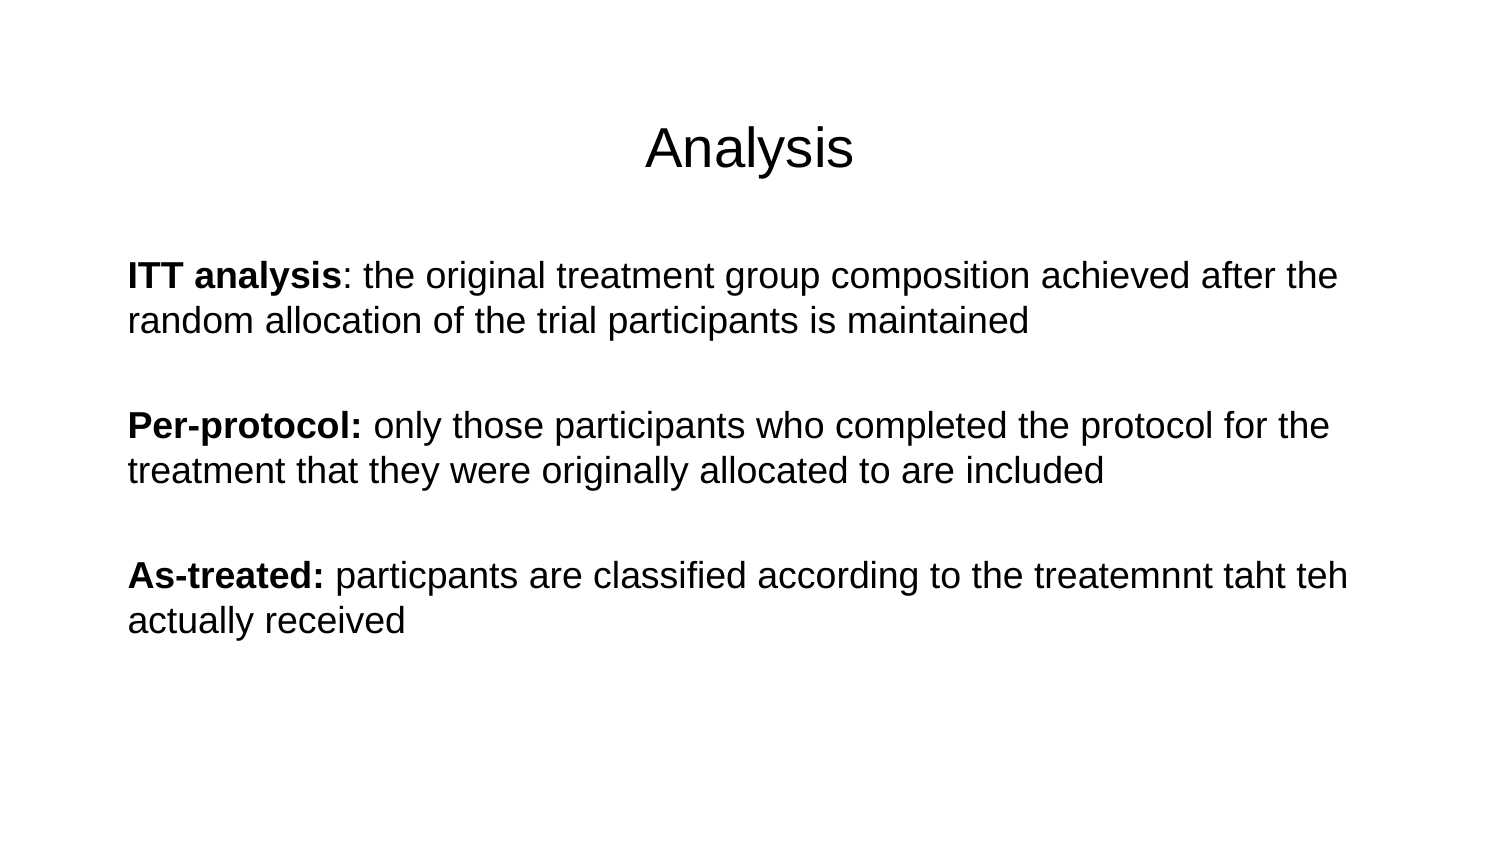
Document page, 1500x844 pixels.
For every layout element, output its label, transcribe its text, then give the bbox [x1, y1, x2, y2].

title Analysis [112, 75, 1388, 216]
list ITT analysis: the original treatment group composition achieved after the random allocation of the trial participants is maintained Per-protocol: only those participants who completed the protocol for the treatment that they were originally allocated to are included As-treated: particpants are classified according to the treatemnnt taht teh actually received [112, 243, 1388, 751]
